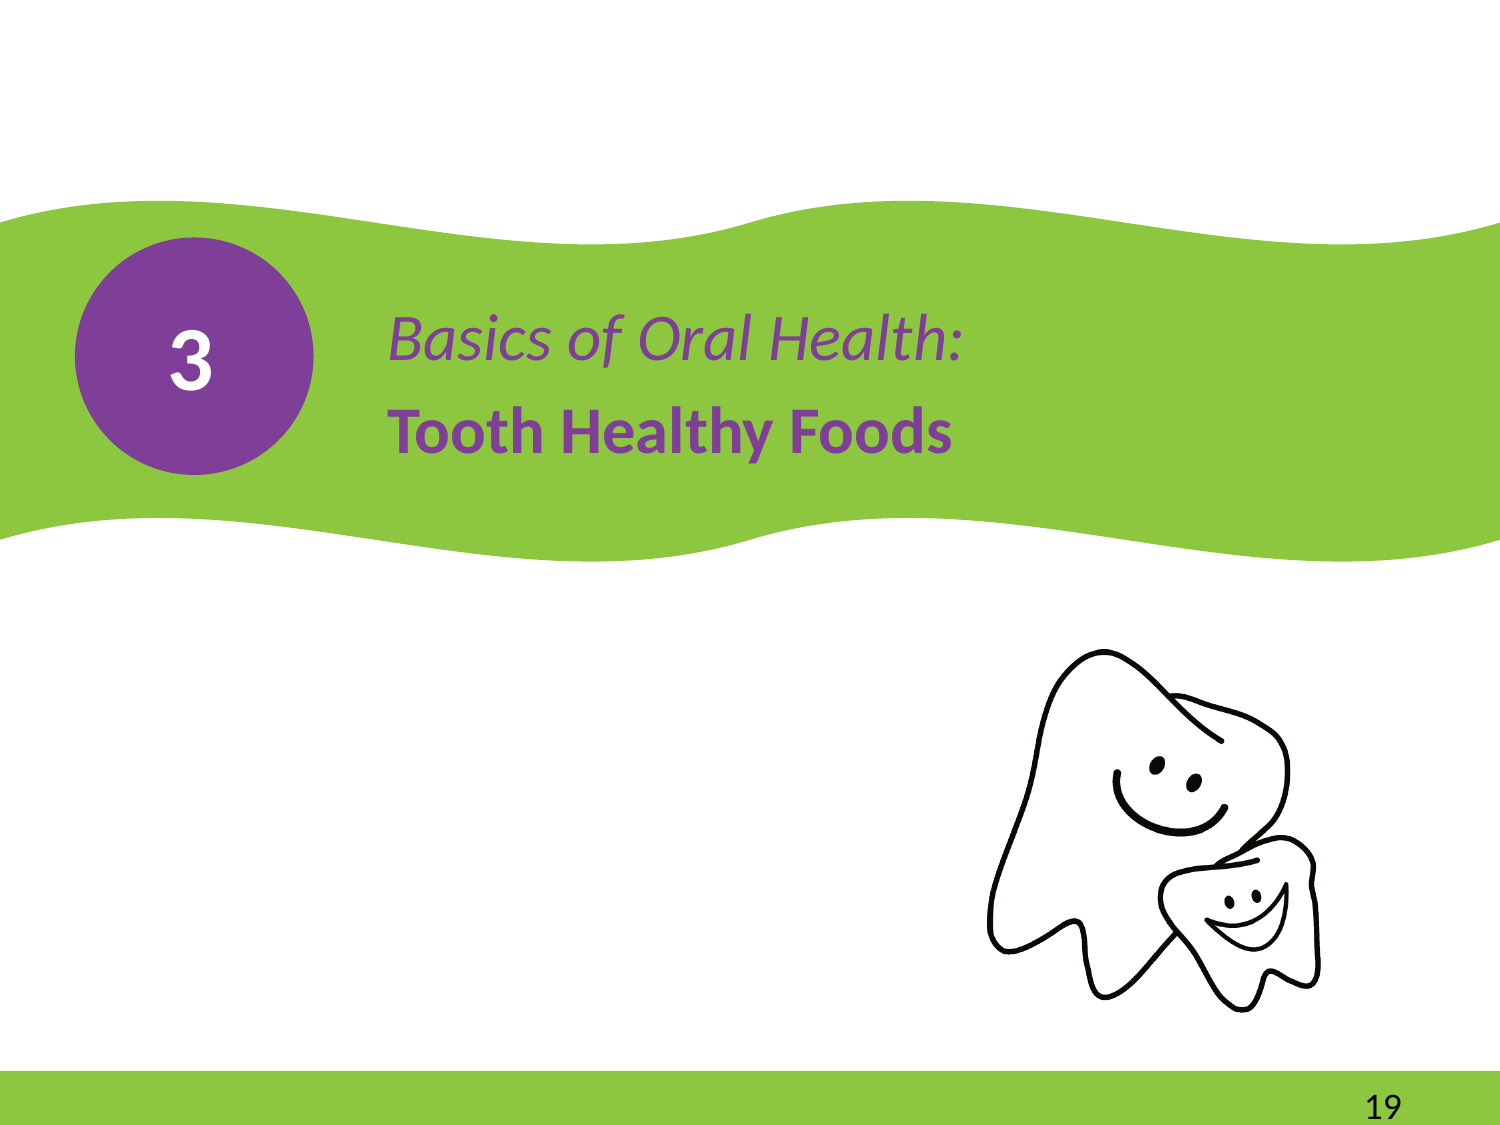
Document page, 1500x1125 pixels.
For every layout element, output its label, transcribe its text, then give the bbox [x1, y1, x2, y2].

list Basics of Oral Health: Tooth Healthy Foods [372, 285, 1224, 520]
picture [987, 649, 1321, 1013]
text_box 3 [153, 291, 230, 416]
